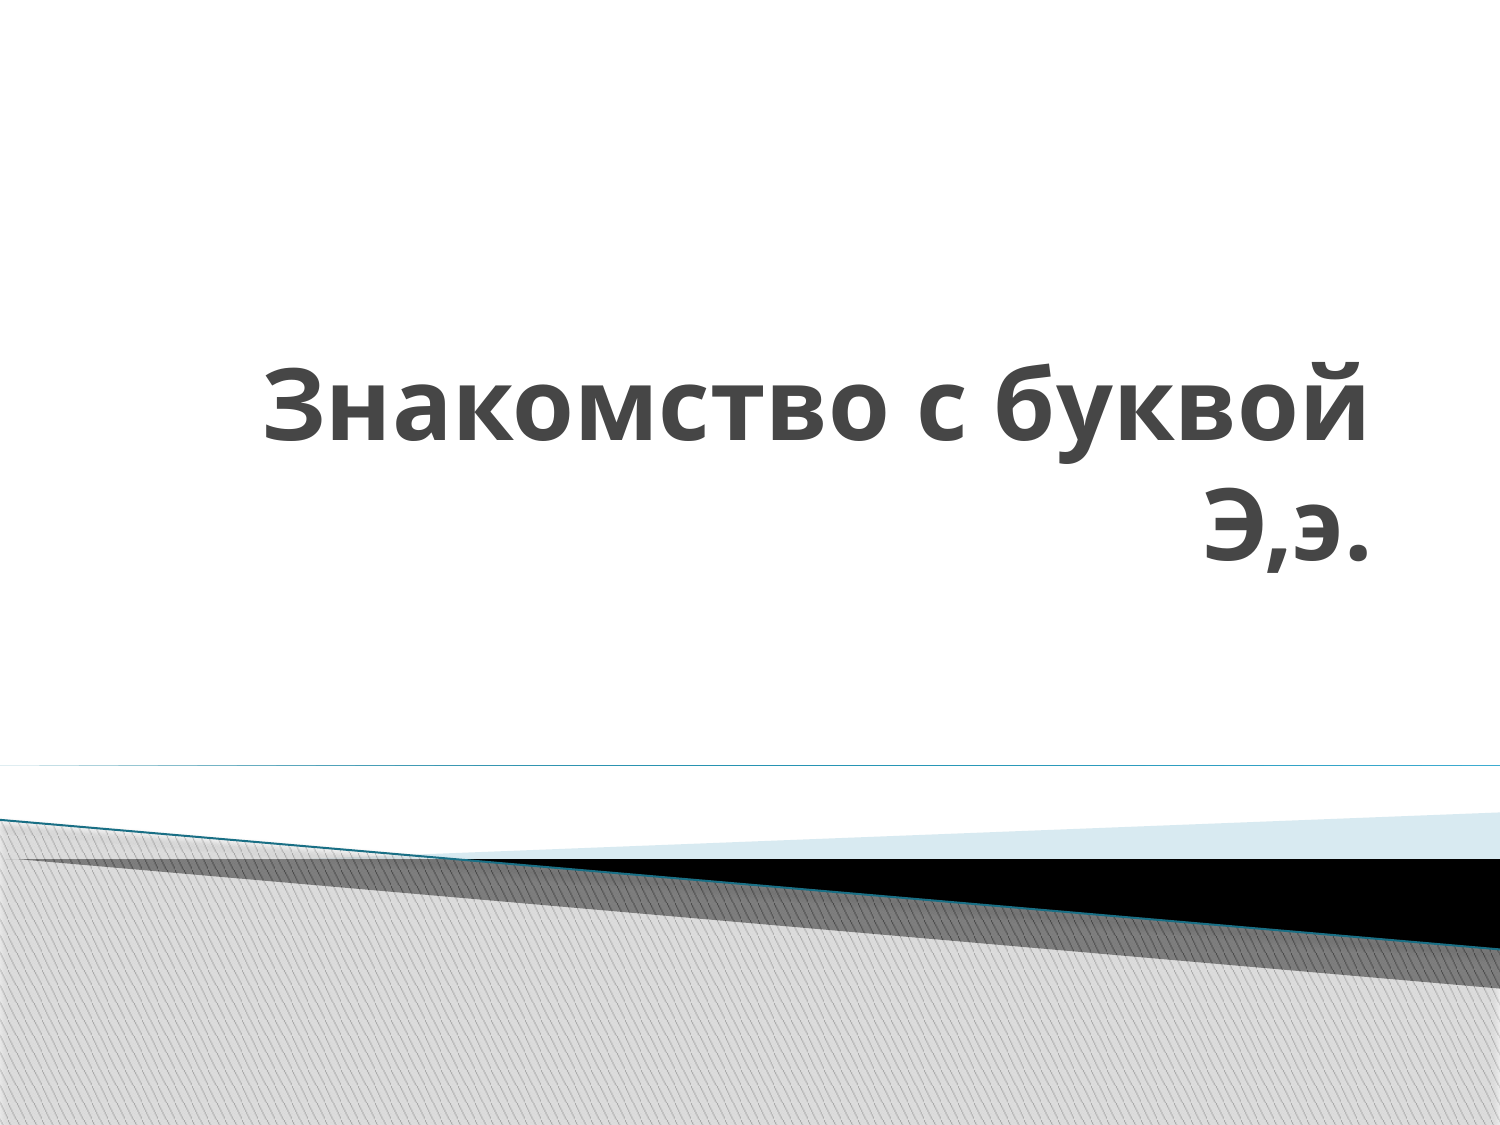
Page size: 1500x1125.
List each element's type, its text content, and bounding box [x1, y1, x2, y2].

title Знакомство с буквой Э,э. [112, 287, 1388, 588]
picture [5, 859, 1500, 989]
